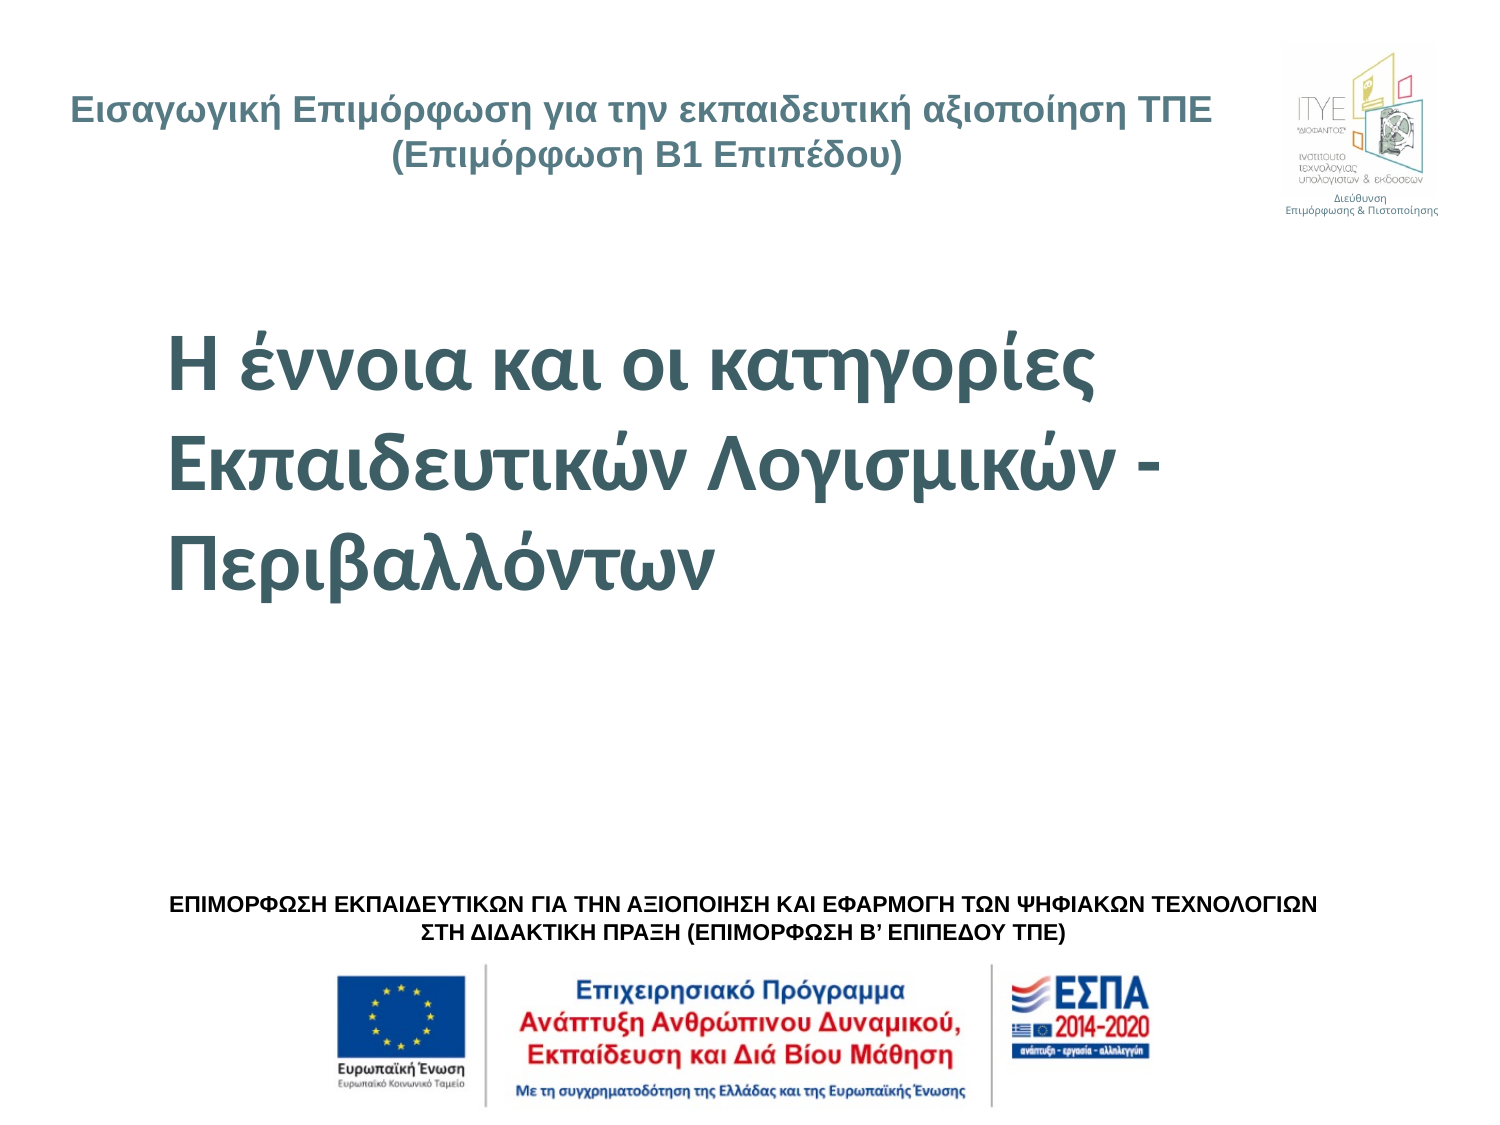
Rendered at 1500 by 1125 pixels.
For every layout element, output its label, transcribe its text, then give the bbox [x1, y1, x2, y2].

picture [1282, 42, 1436, 197]
title Η έννοια και οι κατηγορίες Εκπαιδευτικών Λογισμικών - Περιβαλλόντων [152, 386, 1428, 628]
picture [317, 955, 1171, 1118]
